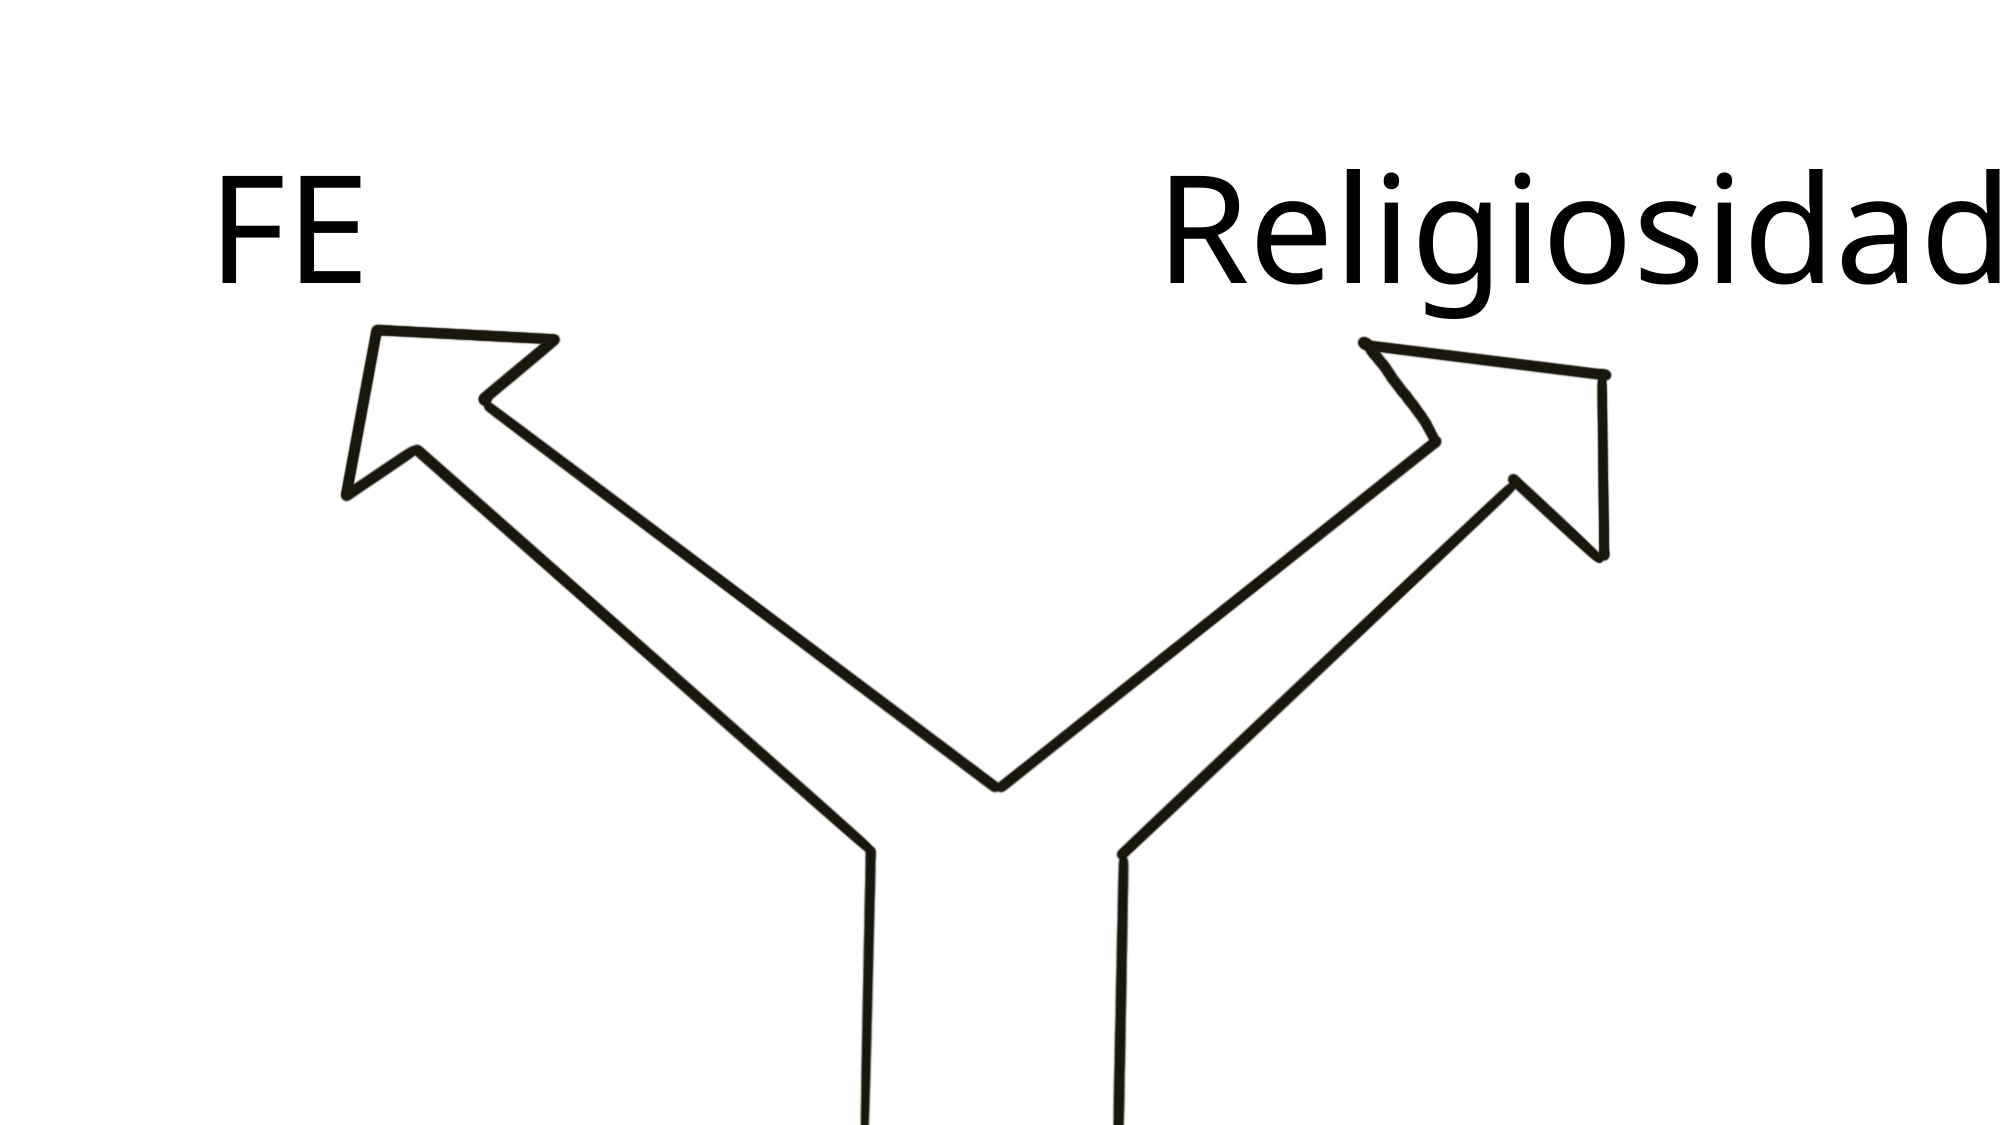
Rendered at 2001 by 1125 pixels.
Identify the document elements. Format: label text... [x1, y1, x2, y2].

text_box FE [193, 126, 385, 321]
picture [338, 322, 1615, 1125]
text_box Religiosidad [1141, 126, 2000, 321]
